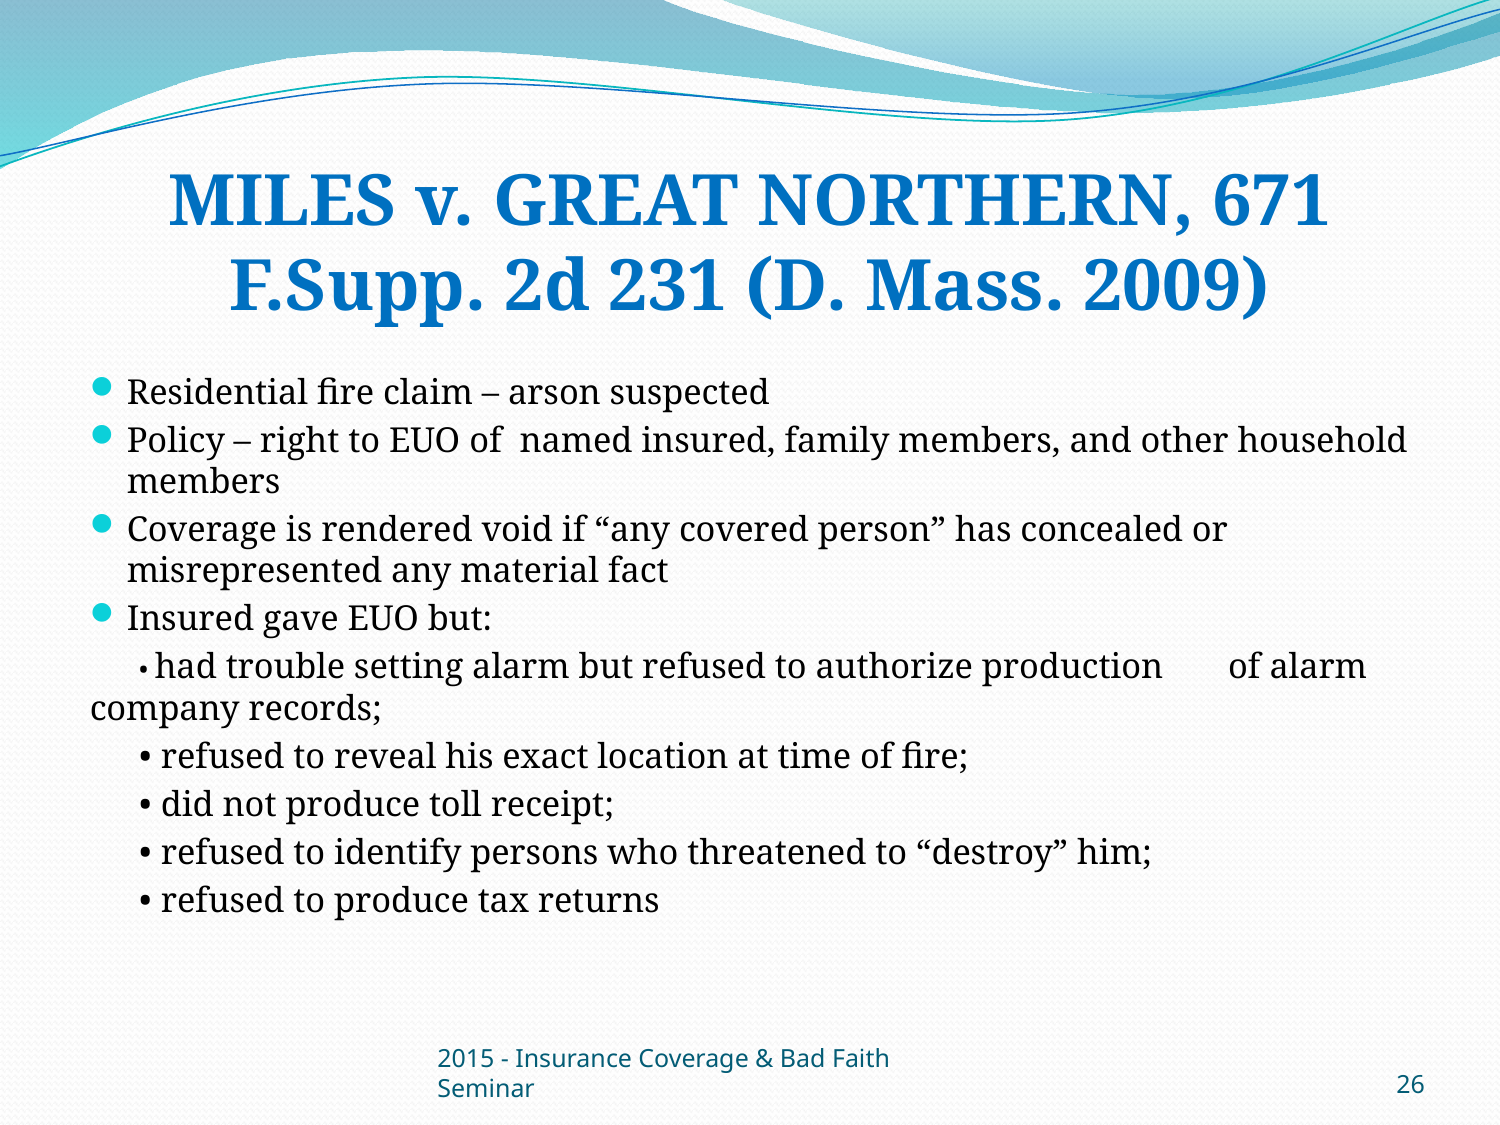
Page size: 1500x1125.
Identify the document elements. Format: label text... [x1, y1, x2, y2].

slide_number 26 [1299, 1042, 1425, 1103]
footer 2015 - Insurance Coverage & Bad Faith Seminar [437, 1042, 988, 1103]
list Residential fire claim – arson suspected Policy – right to EUO of named insured, family members, and other household members Coverage is rendered void if “any covered person” has concealed or misrepresented any material fact Insured gave EUO but: • had trouble setting alarm but refused to authorize production of alarm company records; • refused to reveal his exact location at time of fire; • did not produce toll receipt; • refused to identify persons who threatened to “destroy” him; • refused to produce tax returns [75, 362, 1425, 1038]
title MILES v. GREAT NORTHERN, 671 F.Supp. 2d 231 (D. Mass. 2009) [75, 137, 1425, 325]
